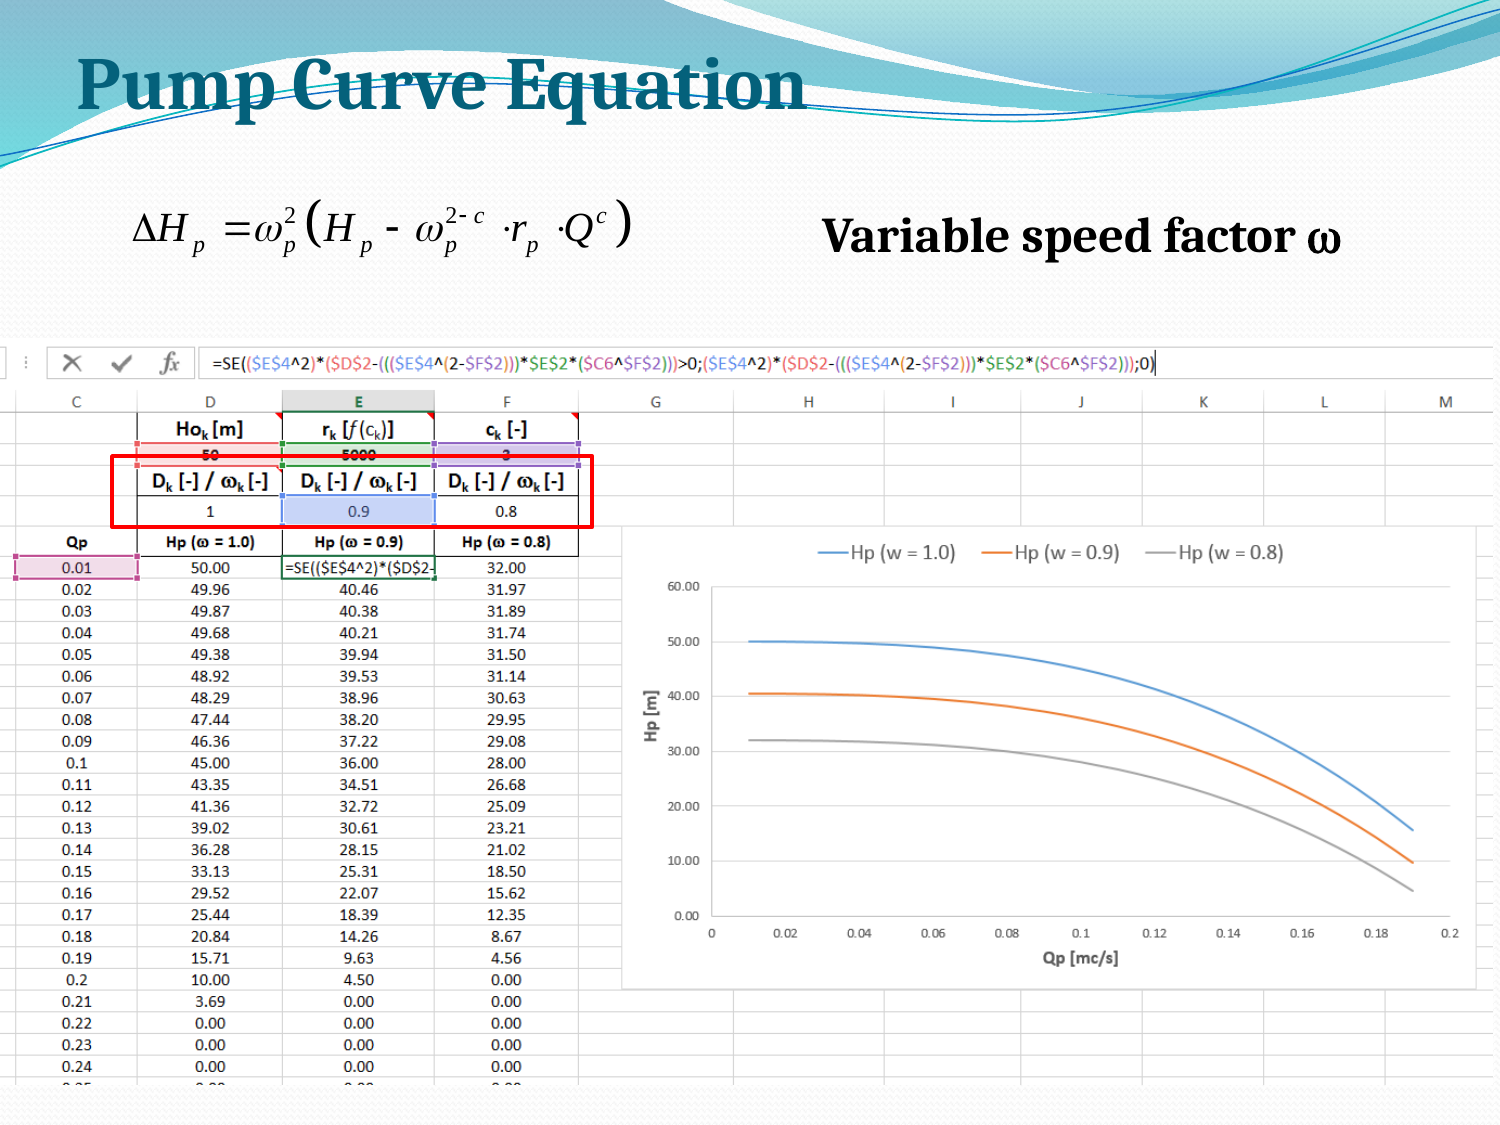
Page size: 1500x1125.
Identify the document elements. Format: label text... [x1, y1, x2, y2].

text_box Pump Curve Equation [76, 0, 1108, 125]
picture [0, 337, 1493, 1085]
text_box Variable speed factor w [807, 195, 1408, 270]
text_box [123, 191, 637, 272]
